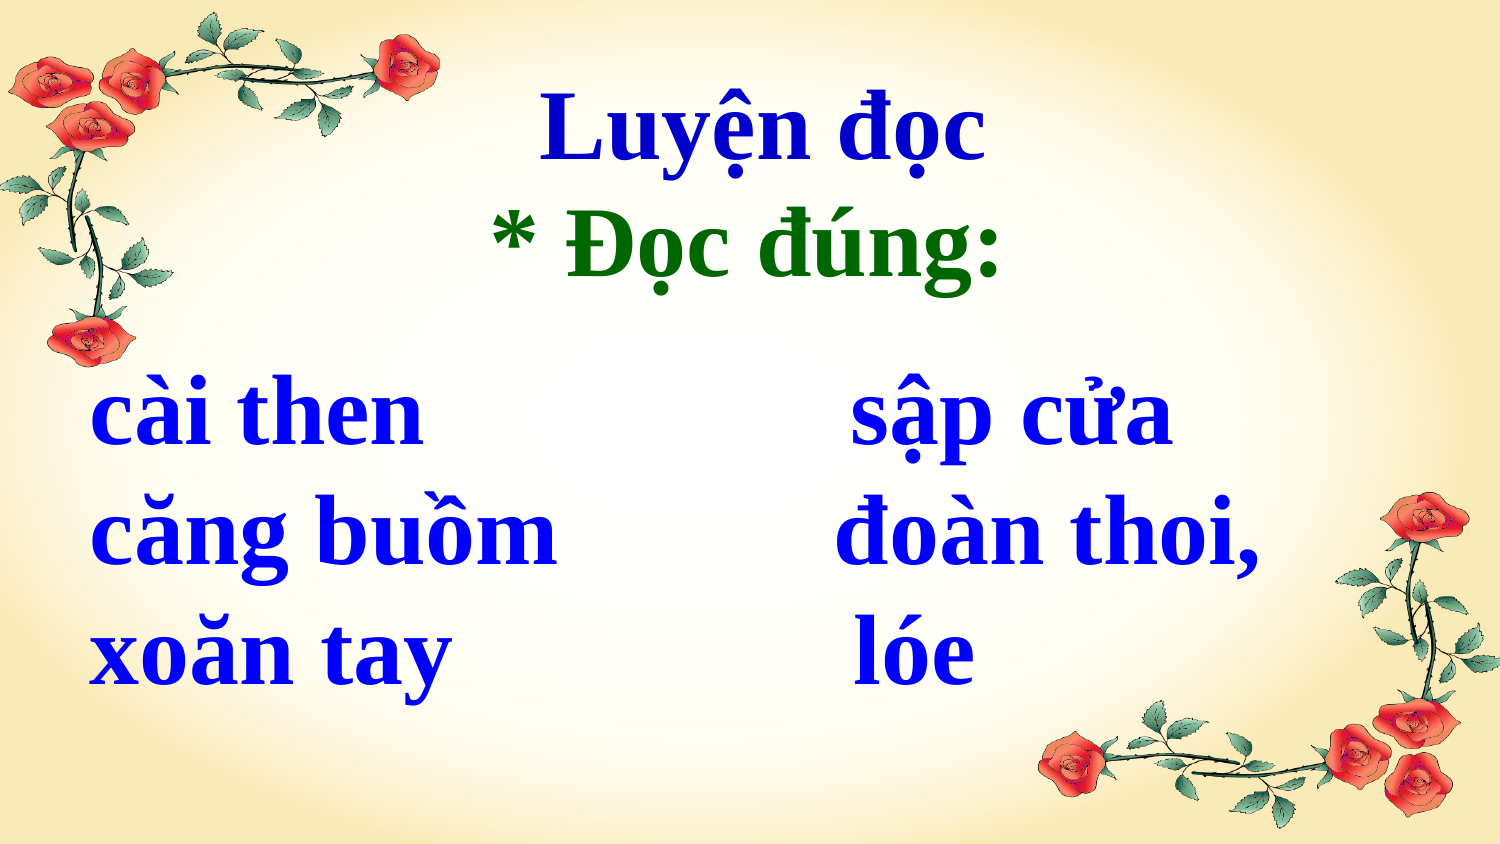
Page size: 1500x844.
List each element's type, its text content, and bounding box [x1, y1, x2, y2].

text_box * Đọc đúng: [474, 168, 1038, 304]
text_box cài then sập cửa căng buồm đoàn thoi, xoăn tay lóe [75, 337, 1463, 713]
text_box Luyện đọc [524, 52, 1113, 188]
picture [0, 0, 1500, 844]
